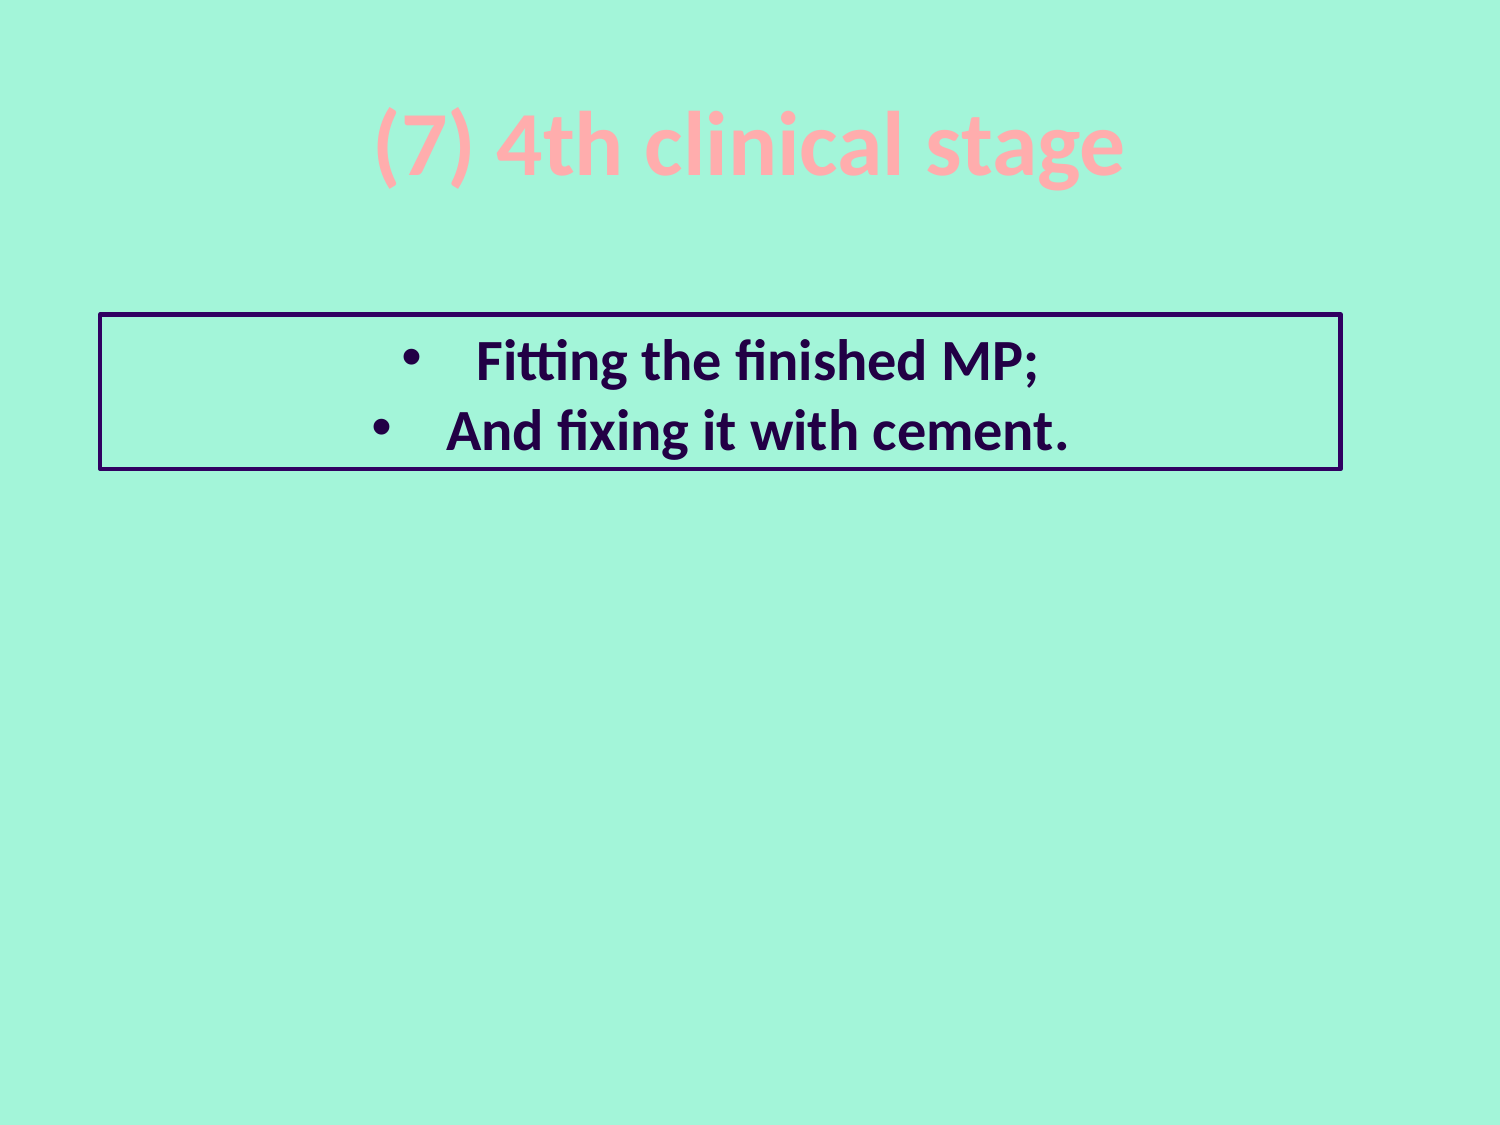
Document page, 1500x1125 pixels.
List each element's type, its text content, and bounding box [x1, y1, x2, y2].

text_box Fitting the finished MP; And fixing it with cement. [98, 312, 1343, 471]
title (7) 4th clinical stage [75, 45, 1425, 233]
